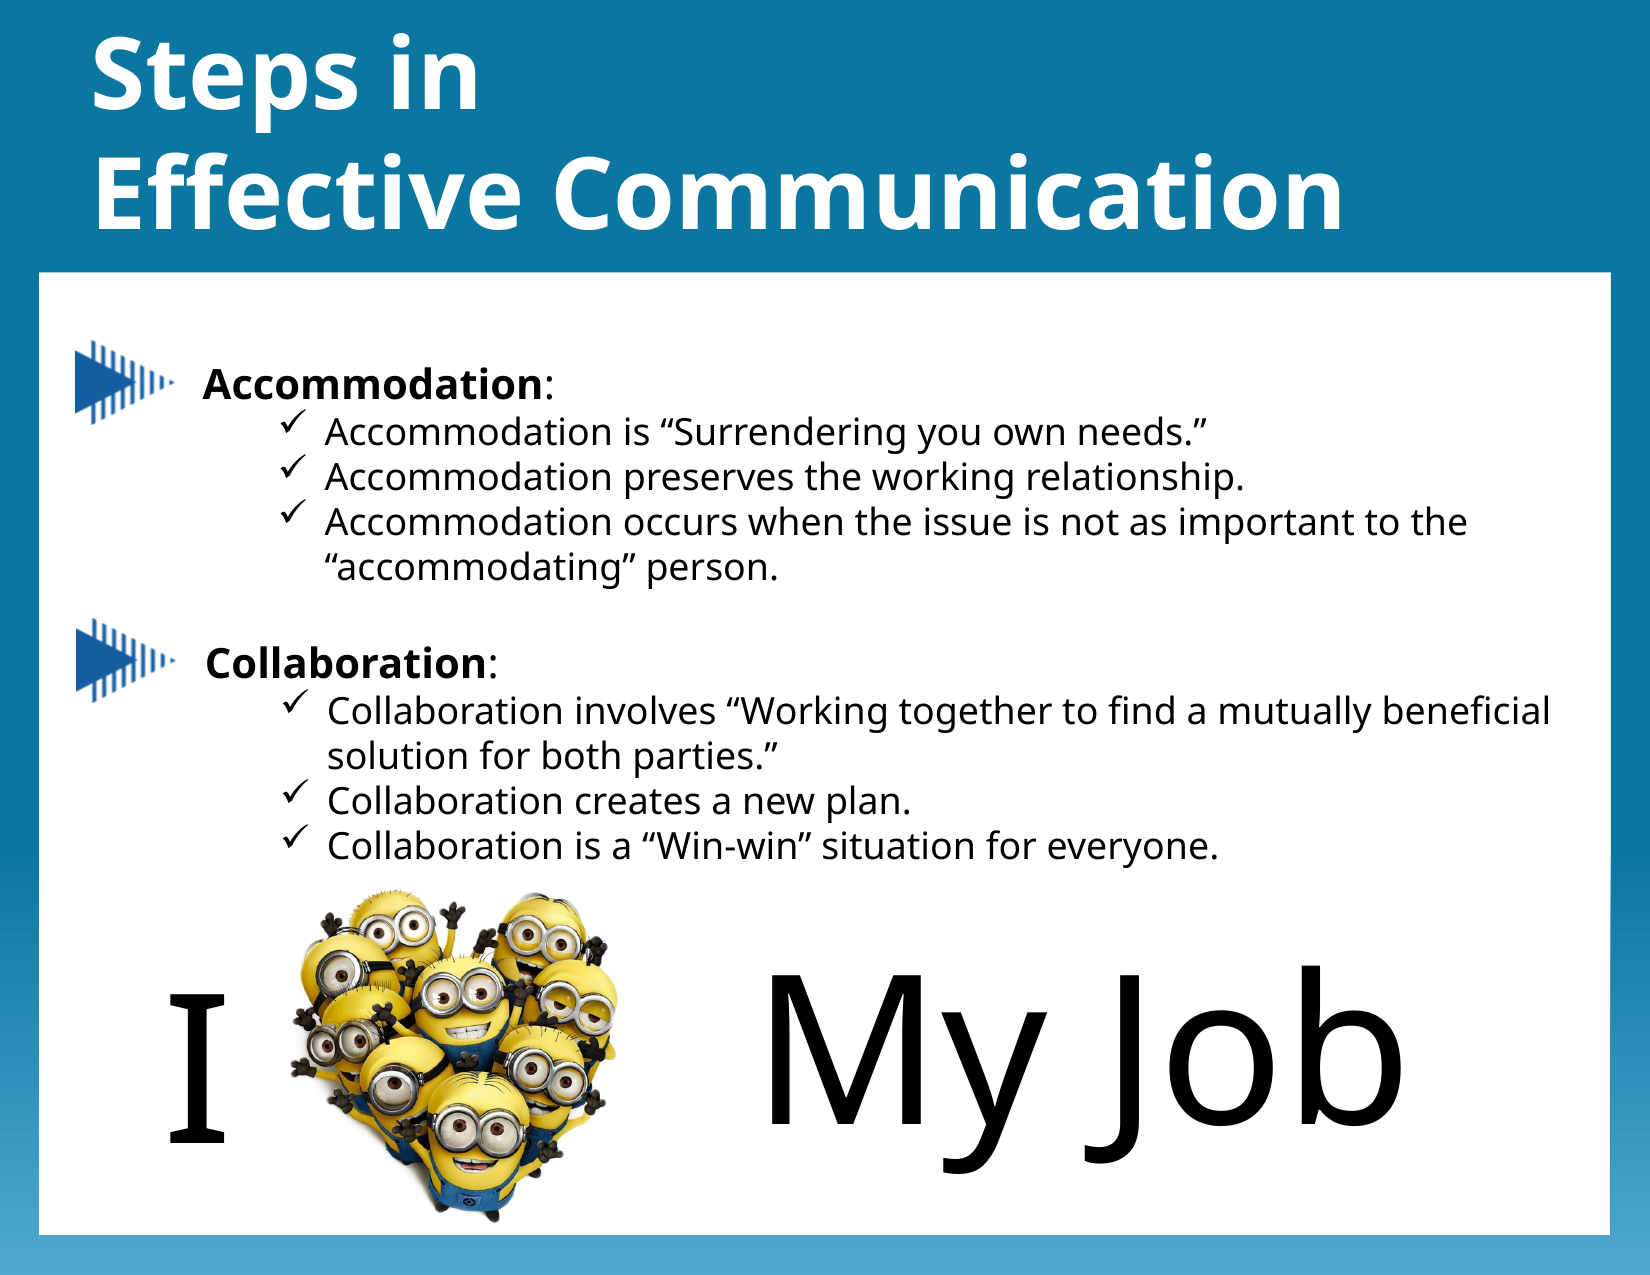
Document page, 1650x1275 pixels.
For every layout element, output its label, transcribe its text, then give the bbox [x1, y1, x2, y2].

text_box Steps in Effective Communication [75, 1, 1592, 257]
text_box Accommodation: Accommodation is “Surrendering you own needs.” Accommodation preserves the working relationship. Accommodation occurs when the issue is not as important to the “accommodating” person. [187, 350, 1650, 595]
picture [75, 340, 176, 426]
text_box My Job [777, 909, 1428, 1174]
picture [75, 618, 176, 704]
picture [138, 870, 777, 1231]
text_box [0, 0, 1650, 1275]
text_box Collaboration: Collaboration involves “Working together to find a mutually beneficial solution for both parties.” Collaboration creates a new plan. Collaboration is a “Win-win” situation for everyone. [190, 629, 1592, 875]
